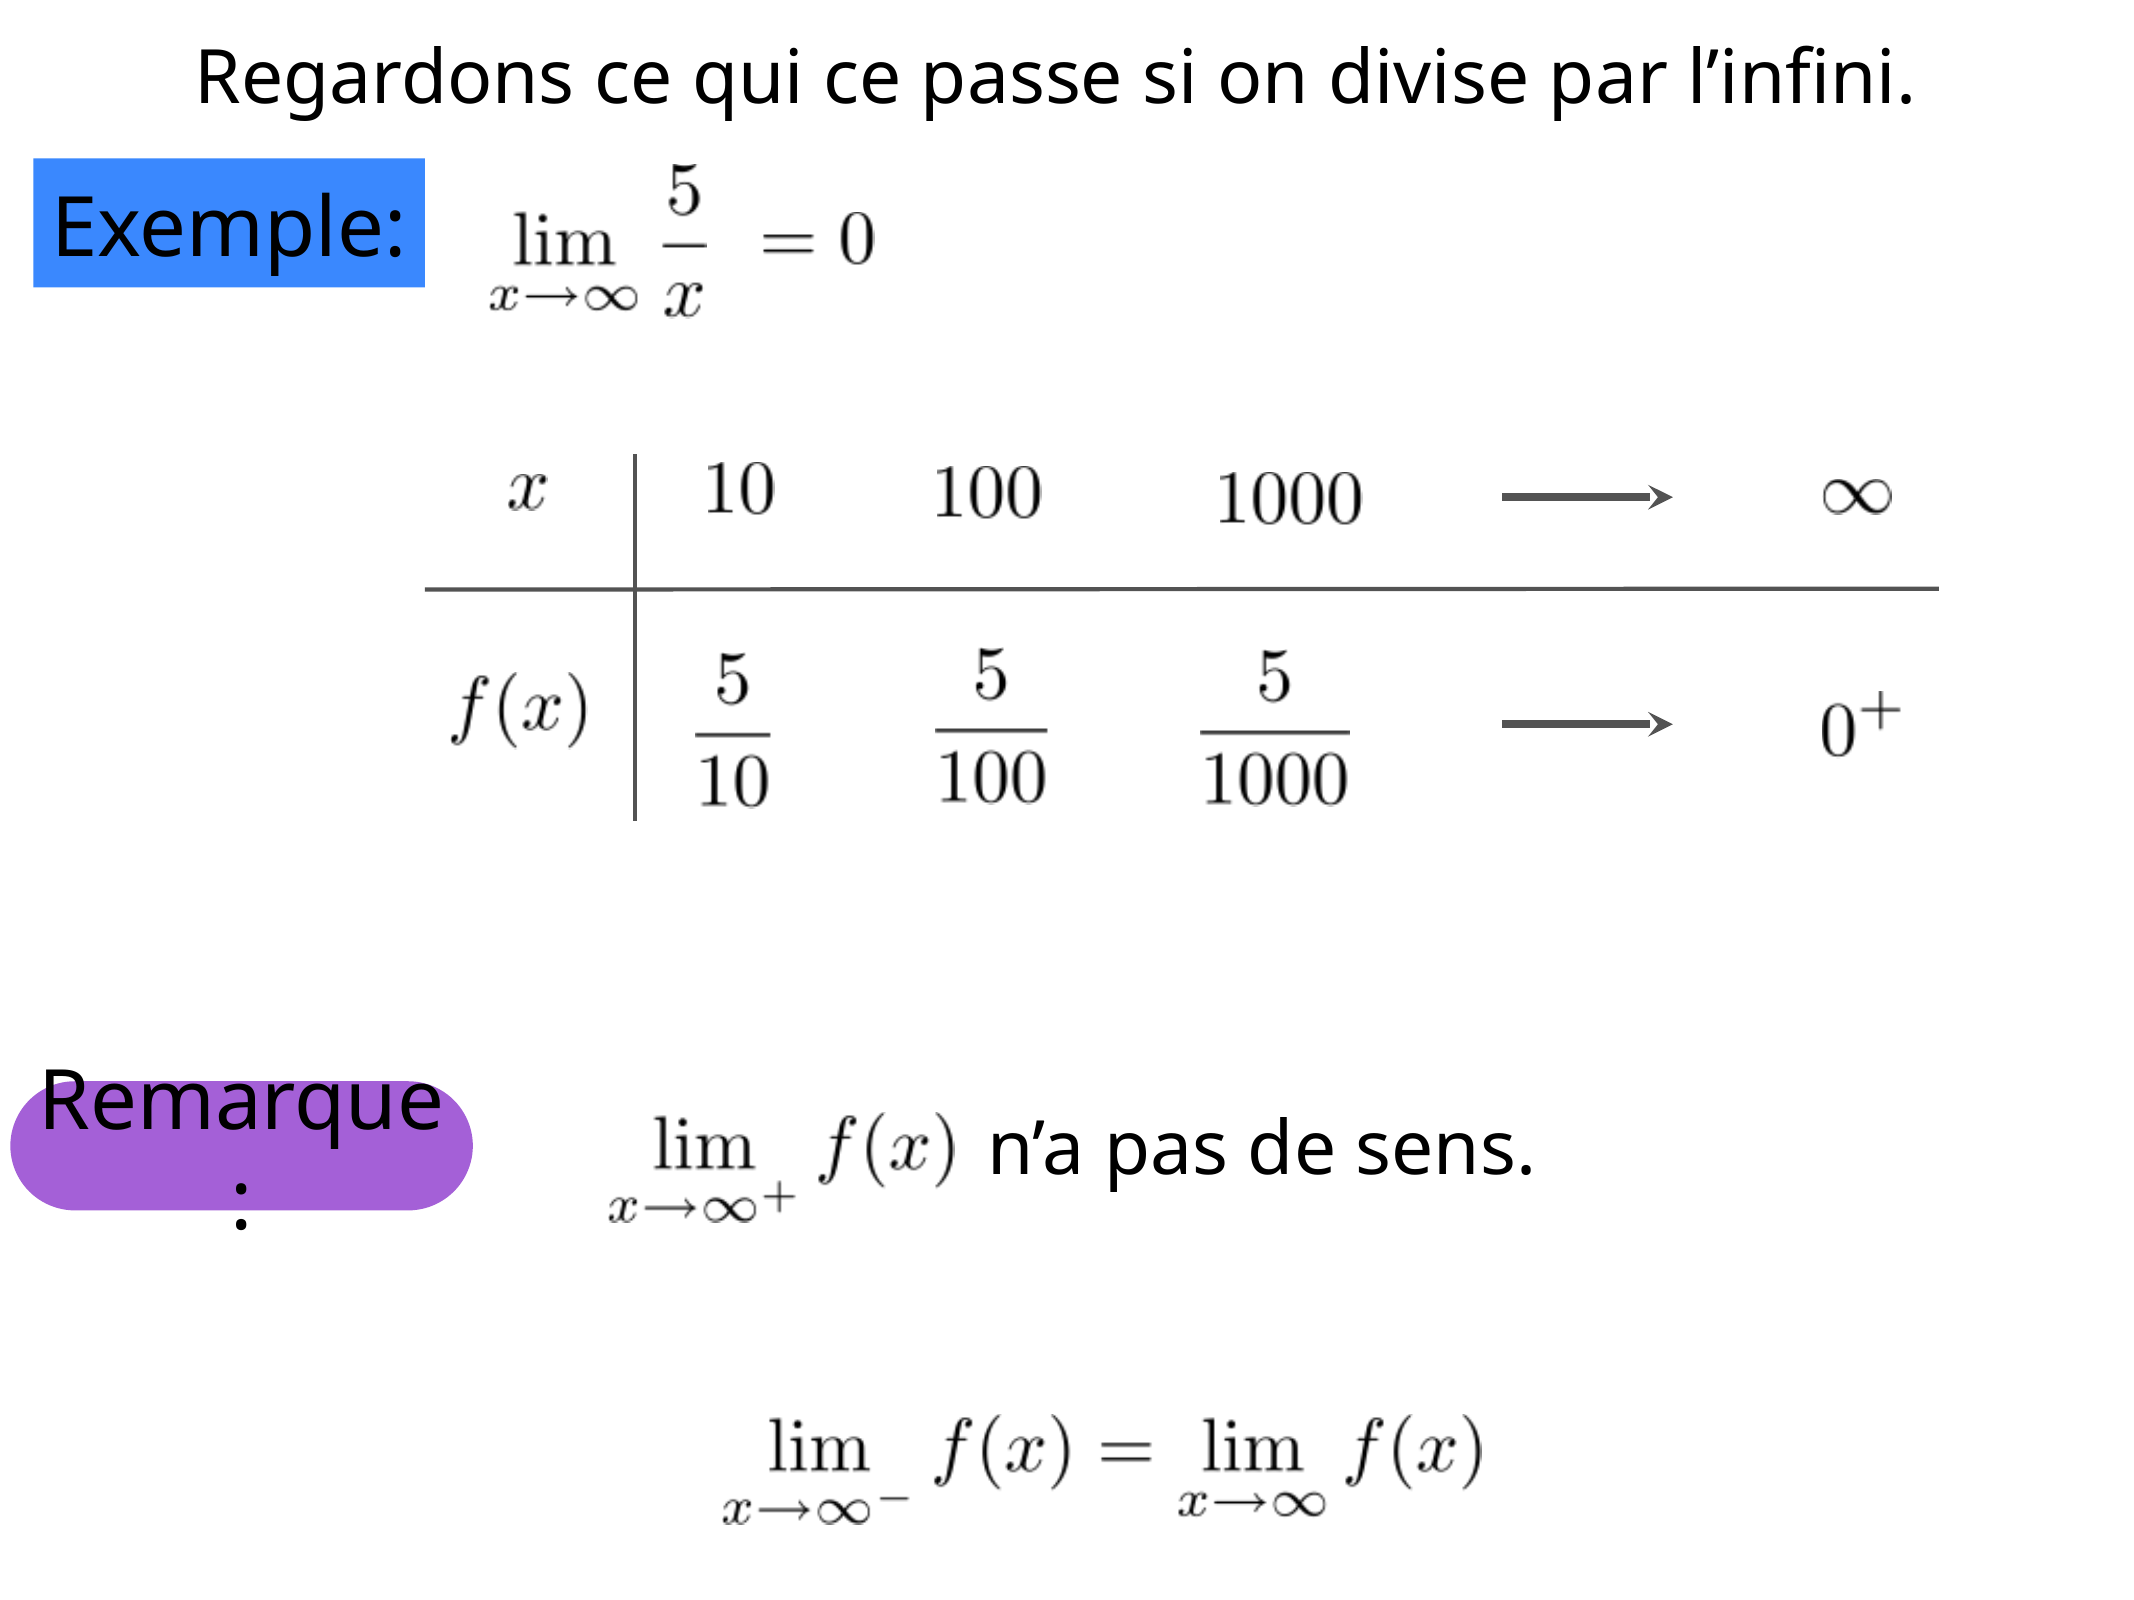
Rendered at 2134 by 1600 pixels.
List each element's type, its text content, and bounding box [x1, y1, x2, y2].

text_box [424, 453, 1940, 822]
picture [1822, 691, 1903, 759]
picture [722, 1414, 1482, 1526]
text_box n’a pas de sens. [978, 1091, 1545, 1199]
picture [489, 164, 707, 319]
picture [762, 212, 876, 267]
list Exemple: [31, 156, 427, 290]
text_box Remarque: [10, 1081, 473, 1211]
text_box Regardons ce qui ce passe si on divise par l’infini. [186, 20, 1946, 128]
picture [608, 1112, 955, 1224]
